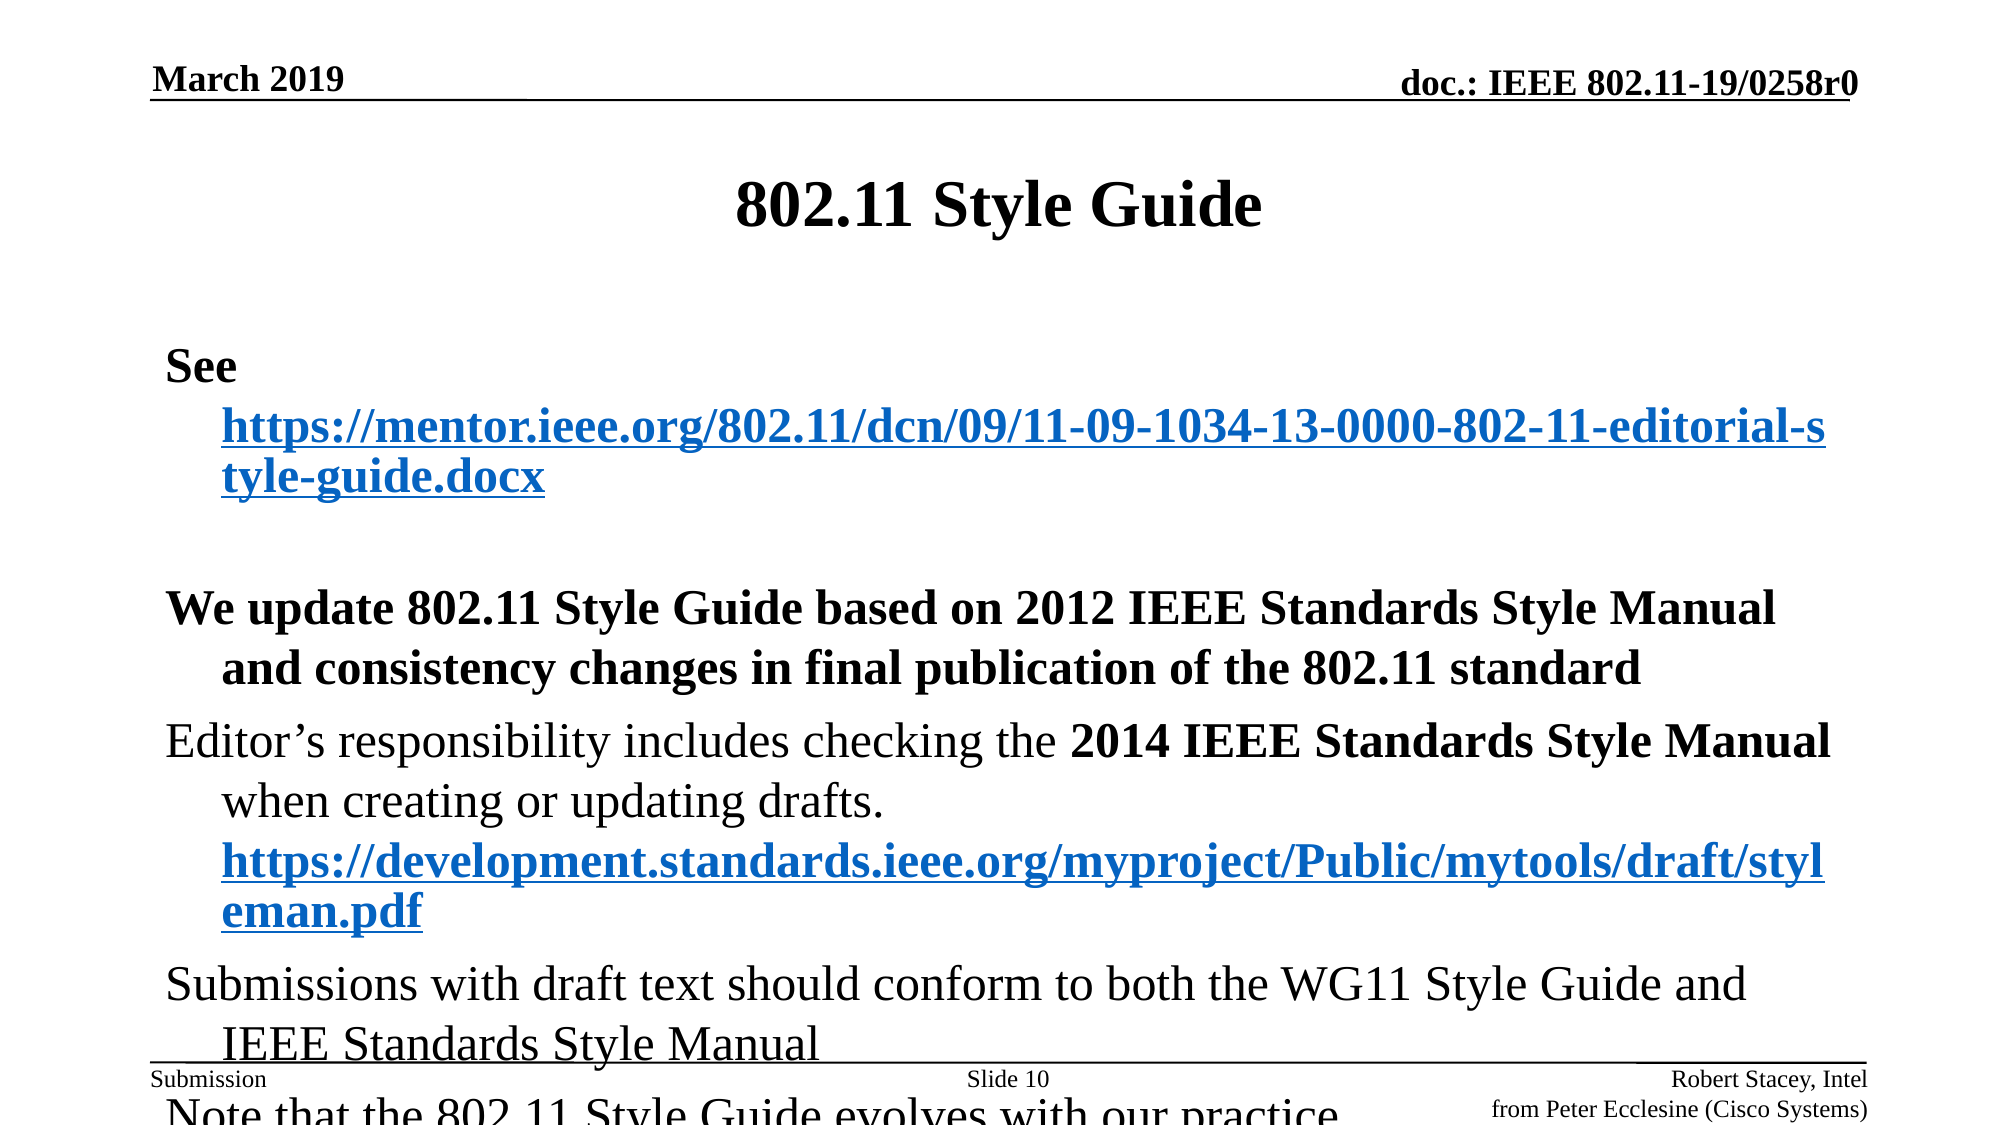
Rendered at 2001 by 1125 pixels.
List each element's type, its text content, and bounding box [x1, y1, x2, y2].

title 802.11 Style Guide [149, 112, 1850, 288]
footer Robert Stacey, Intel from Peter Ecclesine (Cisco Systems) [1171, 1061, 1869, 1093]
list See https://mentor.ieee.org/802.11/dcn/09/11-09-1034-13-0000-802-11-editorial-style-guide.docx We update 802.11 Style Guide based on 2012 IEEE Standards Style Manual and consistency changes in final publication of the 802.11 standard Editor’s responsibility includes checking the 2014 IEEE Standards Style Manual when creating or updating drafts. https://development.standards.ieee.org/myproject/Public/mytools/draft/styleman.pdf Submissions with draft text should conform to both the WG11 Style Guide and IEEE Standards Style Manual Note that the 802.11 Style Guide evolves with our practice [149, 324, 1850, 1063]
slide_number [152, 54, 563, 100]
slide_number Slide 10 [950, 1061, 1067, 1123]
